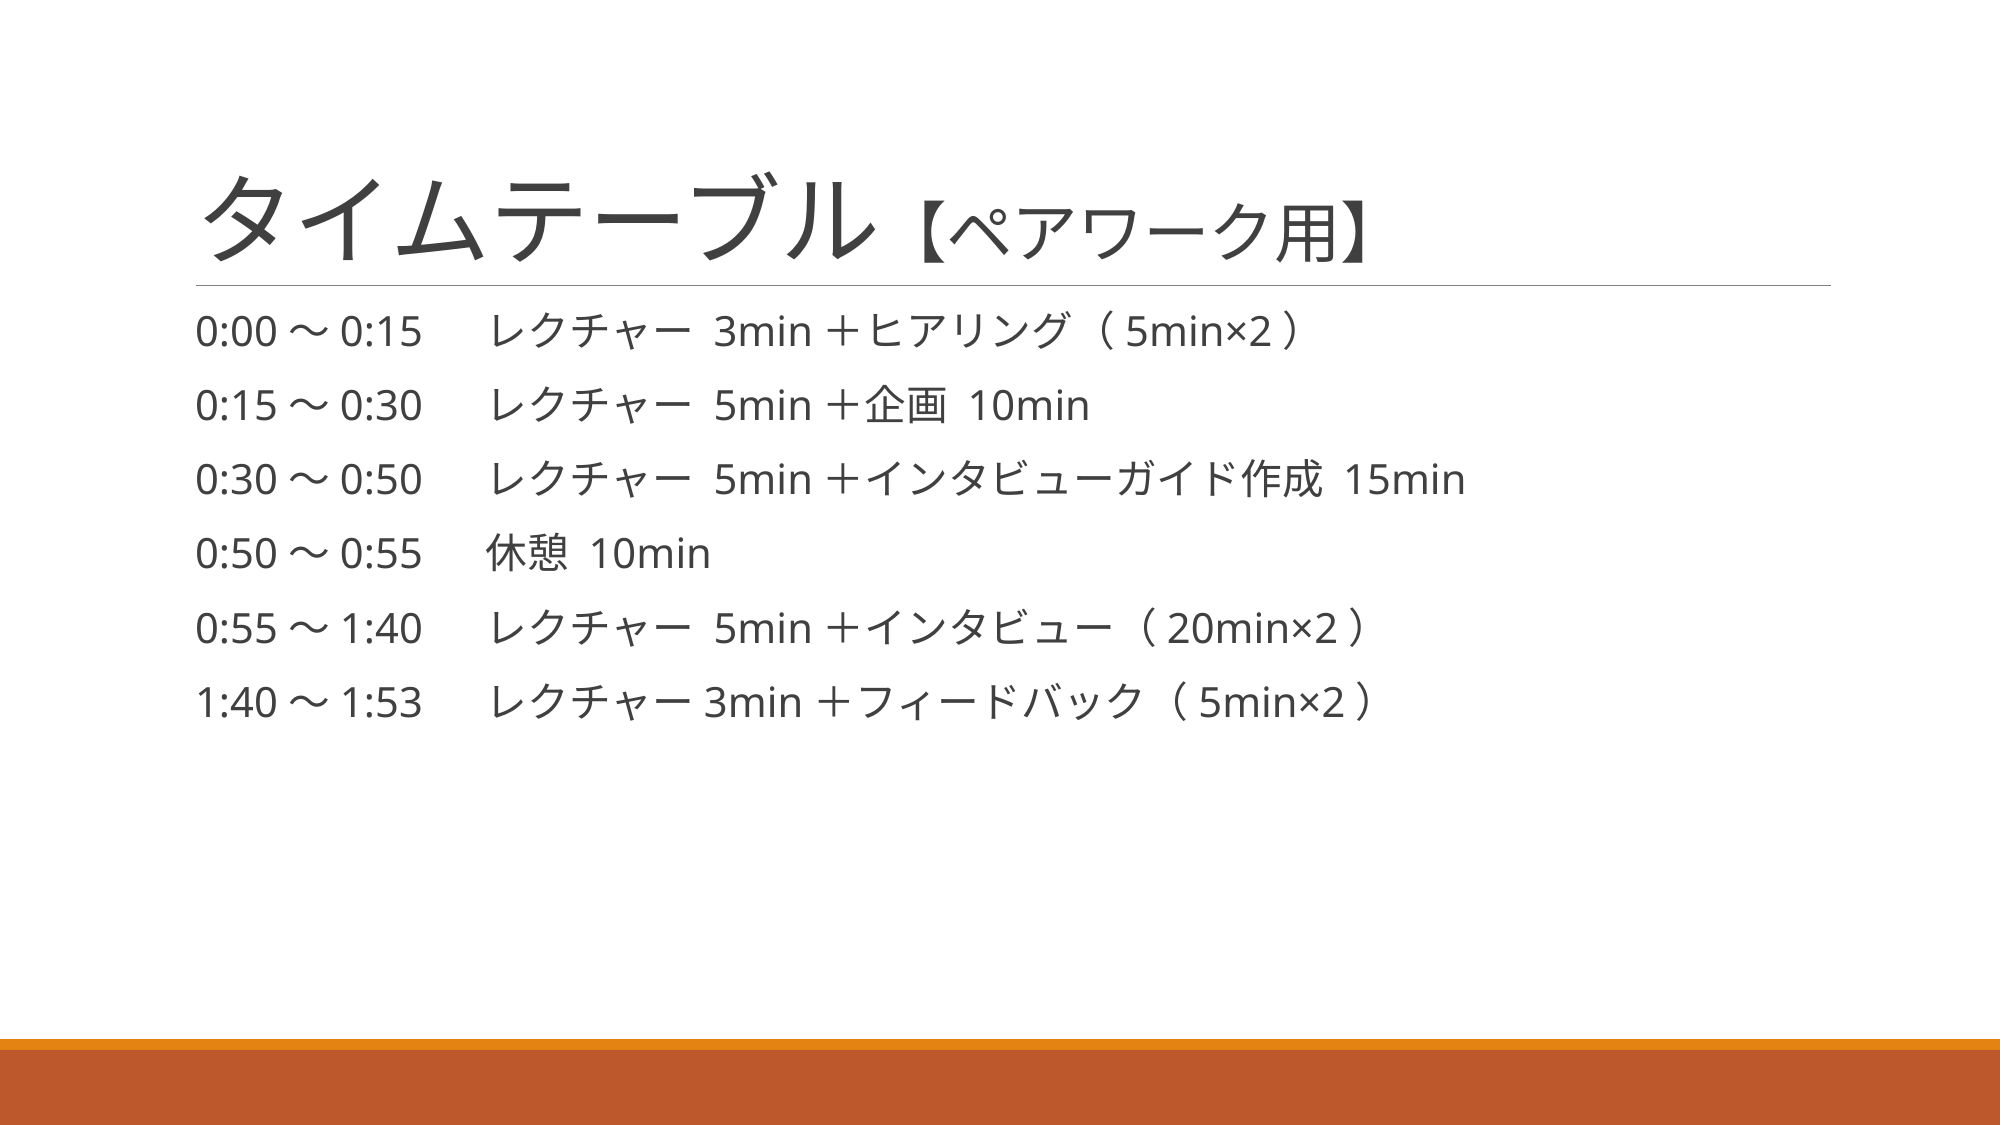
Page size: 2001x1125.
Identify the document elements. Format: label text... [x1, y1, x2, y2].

list 0:00～0:15 レクチャー 3min＋ヒアリング（5min×2） 0:15～0:30 レクチャー 5min＋企画 10min 0:30～0:50 レクチャー 5min＋インタビューガイド作成 15min 0:50～0:55 休憩 10min 0:55～1:40 レクチャー 5min＋インタビュー（20min×2） 1:40～1:53 レクチャー3min＋フィードバック（5min×2） [180, 302, 1830, 963]
title タイムテーブル【ペアワーク用】 [180, 47, 1830, 285]
